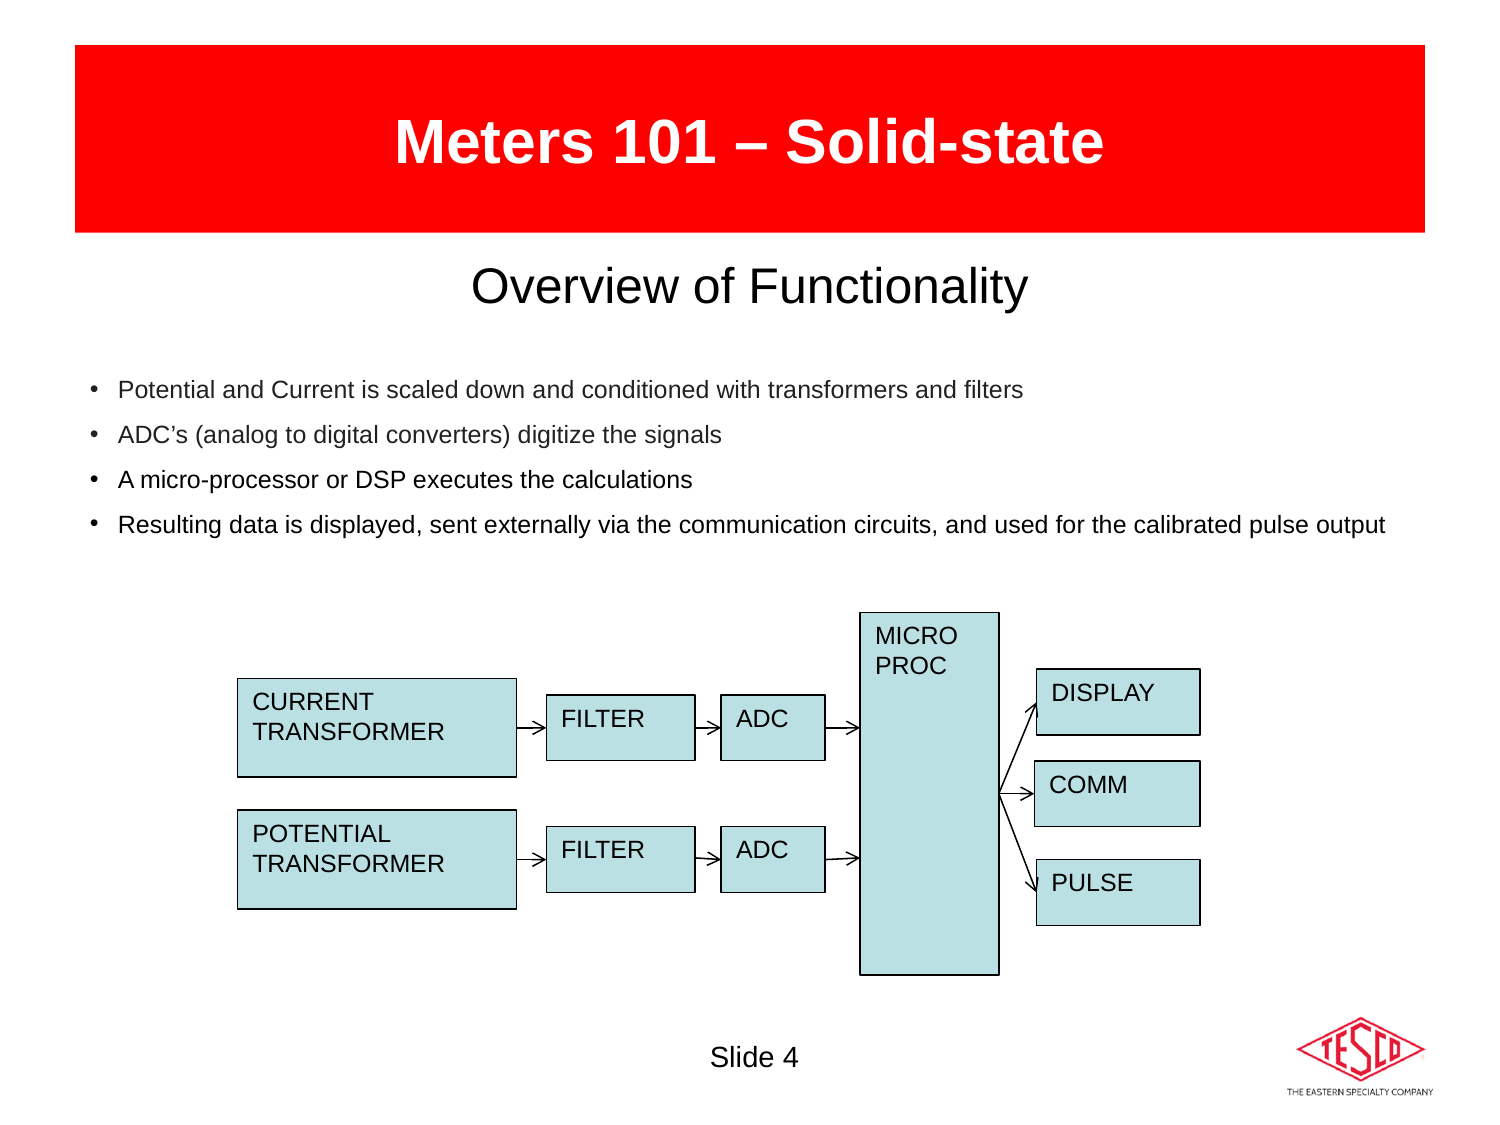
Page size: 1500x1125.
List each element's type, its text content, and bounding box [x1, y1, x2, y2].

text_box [237, 612, 1201, 976]
text_box Potential and Current is scaled down and conditioned with transformers and filters ADC’s (analog to digital converters) digitize the signals A micro-processor or DSP executes the calculations Resulting data is displayed, sent externally via the communication circuits, and used for the calibrated pulse output [74, 351, 1425, 574]
title Meters 101 – Solid-state [75, 45, 1425, 233]
picture [1287, 1011, 1435, 1102]
text_box Overview of Functionality [368, 246, 1132, 321]
